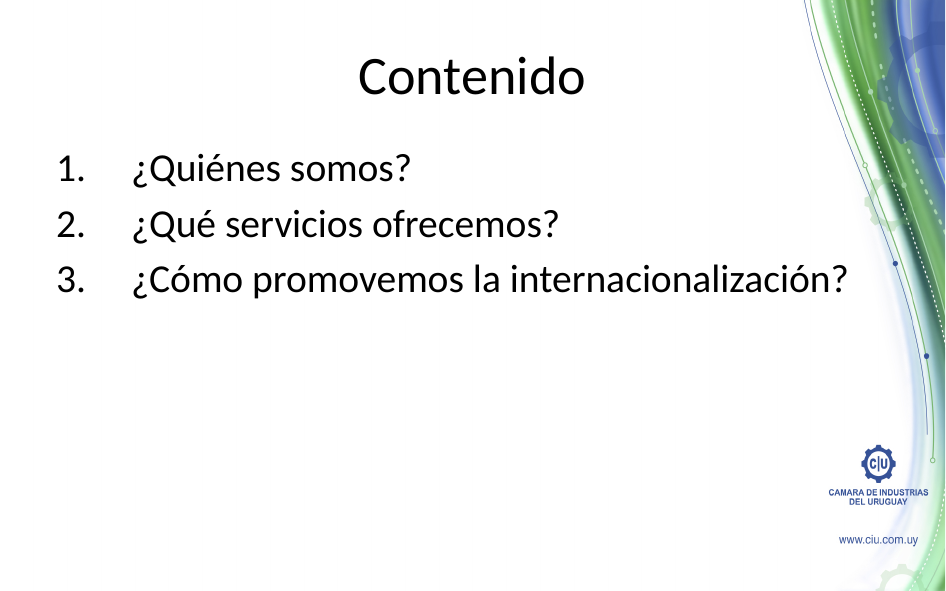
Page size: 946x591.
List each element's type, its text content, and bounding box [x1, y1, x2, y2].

title Contenido [47, 23, 898, 123]
picture [0, 0, 946, 591]
list ¿Quiénes somos? ¿Qué servicios ofrecemos? ¿Cómo promovemos la internacionalización? [47, 137, 898, 528]
